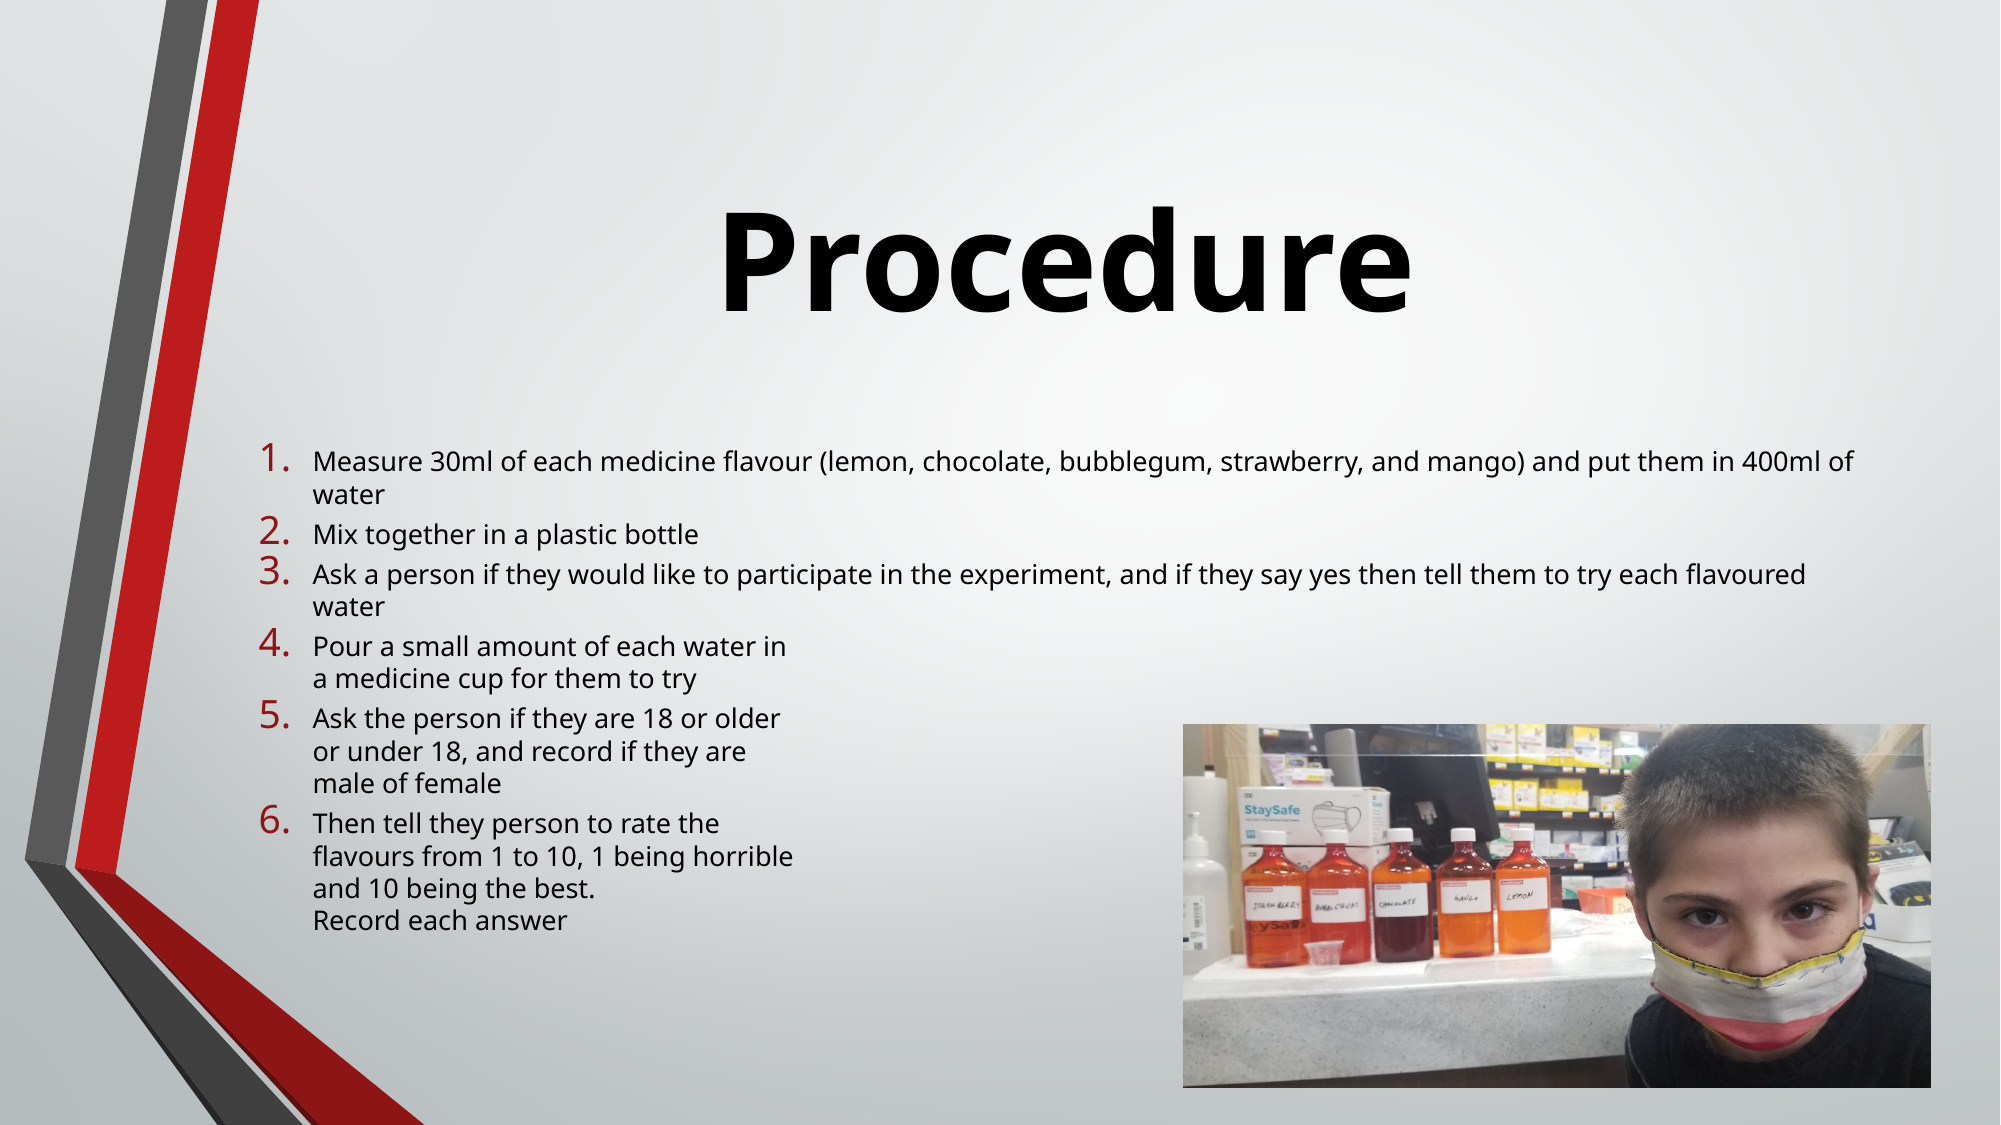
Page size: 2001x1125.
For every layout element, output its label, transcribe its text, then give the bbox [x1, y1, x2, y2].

title Procedure [243, 112, 1887, 400]
picture [1183, 724, 1931, 1089]
list Measure 30ml of each medicine flavour (lemon, chocolate, bubblegum, strawberry, and mango) and put them in 400ml of water Mix together in a plastic bottle Ask a person if they would like to participate in the experiment, and if they say yes then tell them to try each flavoured water Pour a small amount of each water in a medicine cup for them to try Ask the person if they are 18 or older or under 18, and record if they are male of female Then tell they person to rate the flavours from 1 to 10, 1 being horrible and 10 being the best. Record each answer [243, 437, 1887, 950]
